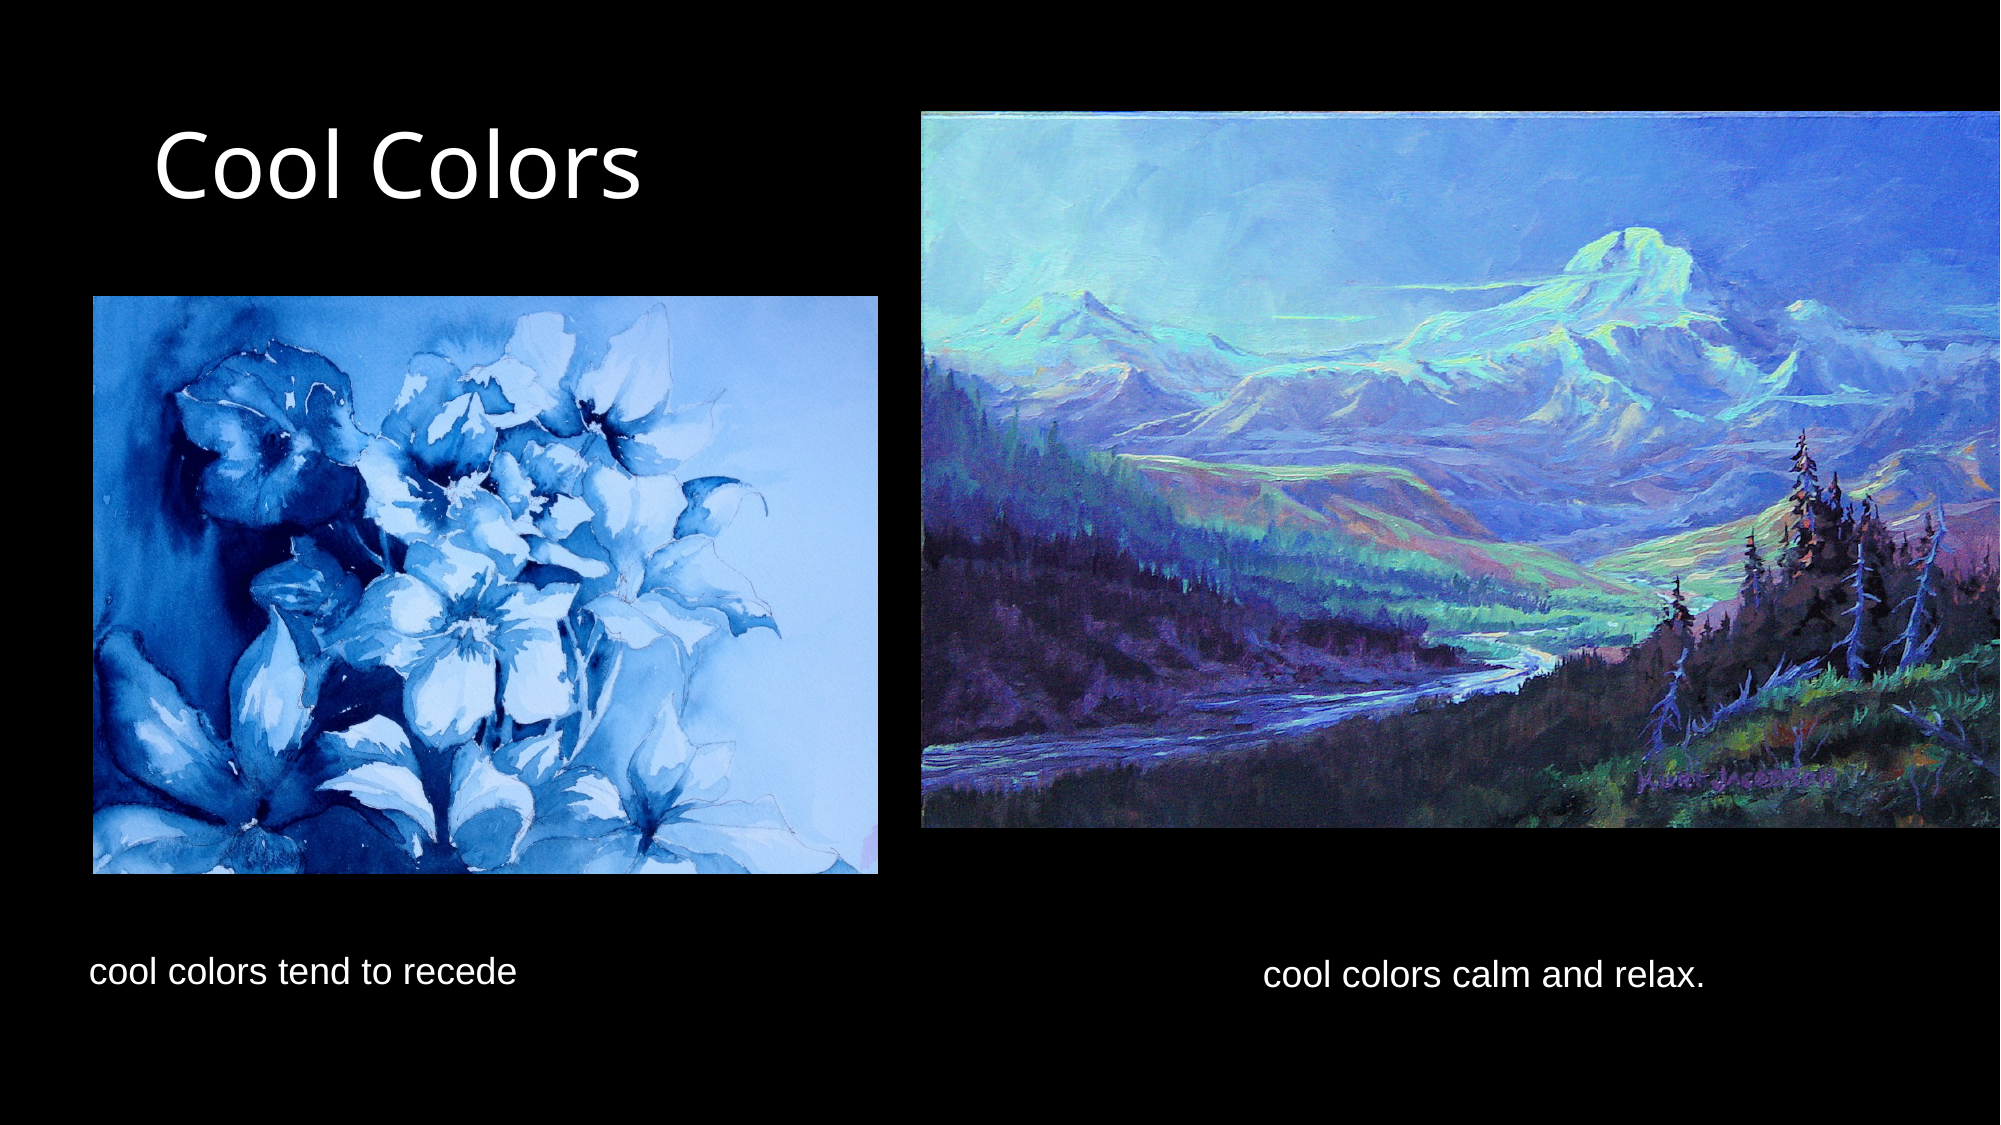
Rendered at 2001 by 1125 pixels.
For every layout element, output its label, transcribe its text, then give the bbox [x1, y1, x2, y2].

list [93, 296, 878, 874]
text_box cool colors tend to recede [63, 939, 533, 1000]
picture [921, 111, 2000, 828]
text_box cool colors calm and relax. [1248, 942, 1721, 1002]
title Cool Colors [137, 59, 1863, 278]
